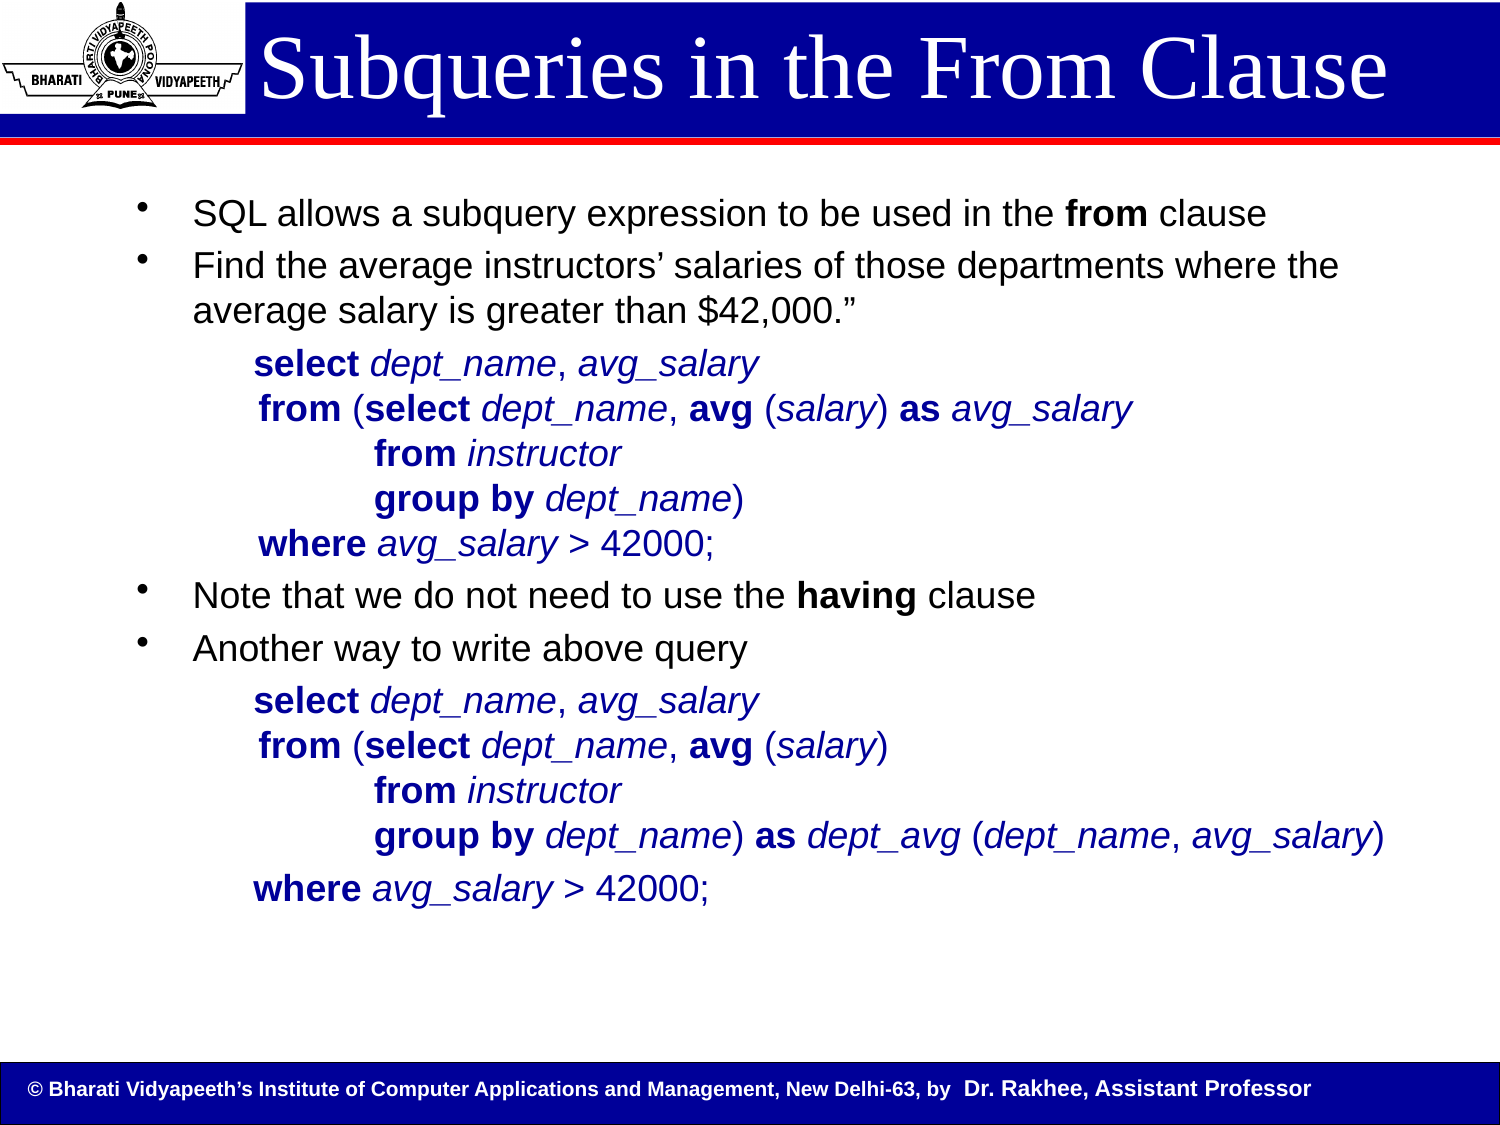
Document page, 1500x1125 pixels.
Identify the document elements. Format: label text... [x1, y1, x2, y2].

picture [2, 2, 150, 109]
title Subqueries in the From Clause [150, 0, 1500, 137]
list SQL allows a subquery expression to be used in the from clause Find the average instructors’ salaries of those departments where the average salary is greater than $42,000.” select dept_name, avg_salary from (select dept_name, avg (salary) as avg_salary from instructor group by dept_name) where avg_salary > 42000; Note that we do not need to use the having clause Another way to write above query select dept_name, avg_salary from (select dept_name, avg (salary) from instructor group by dept_name) as dept_avg (dept_name, avg_salary) where avg_salary > 42000; [121, 181, 1410, 982]
